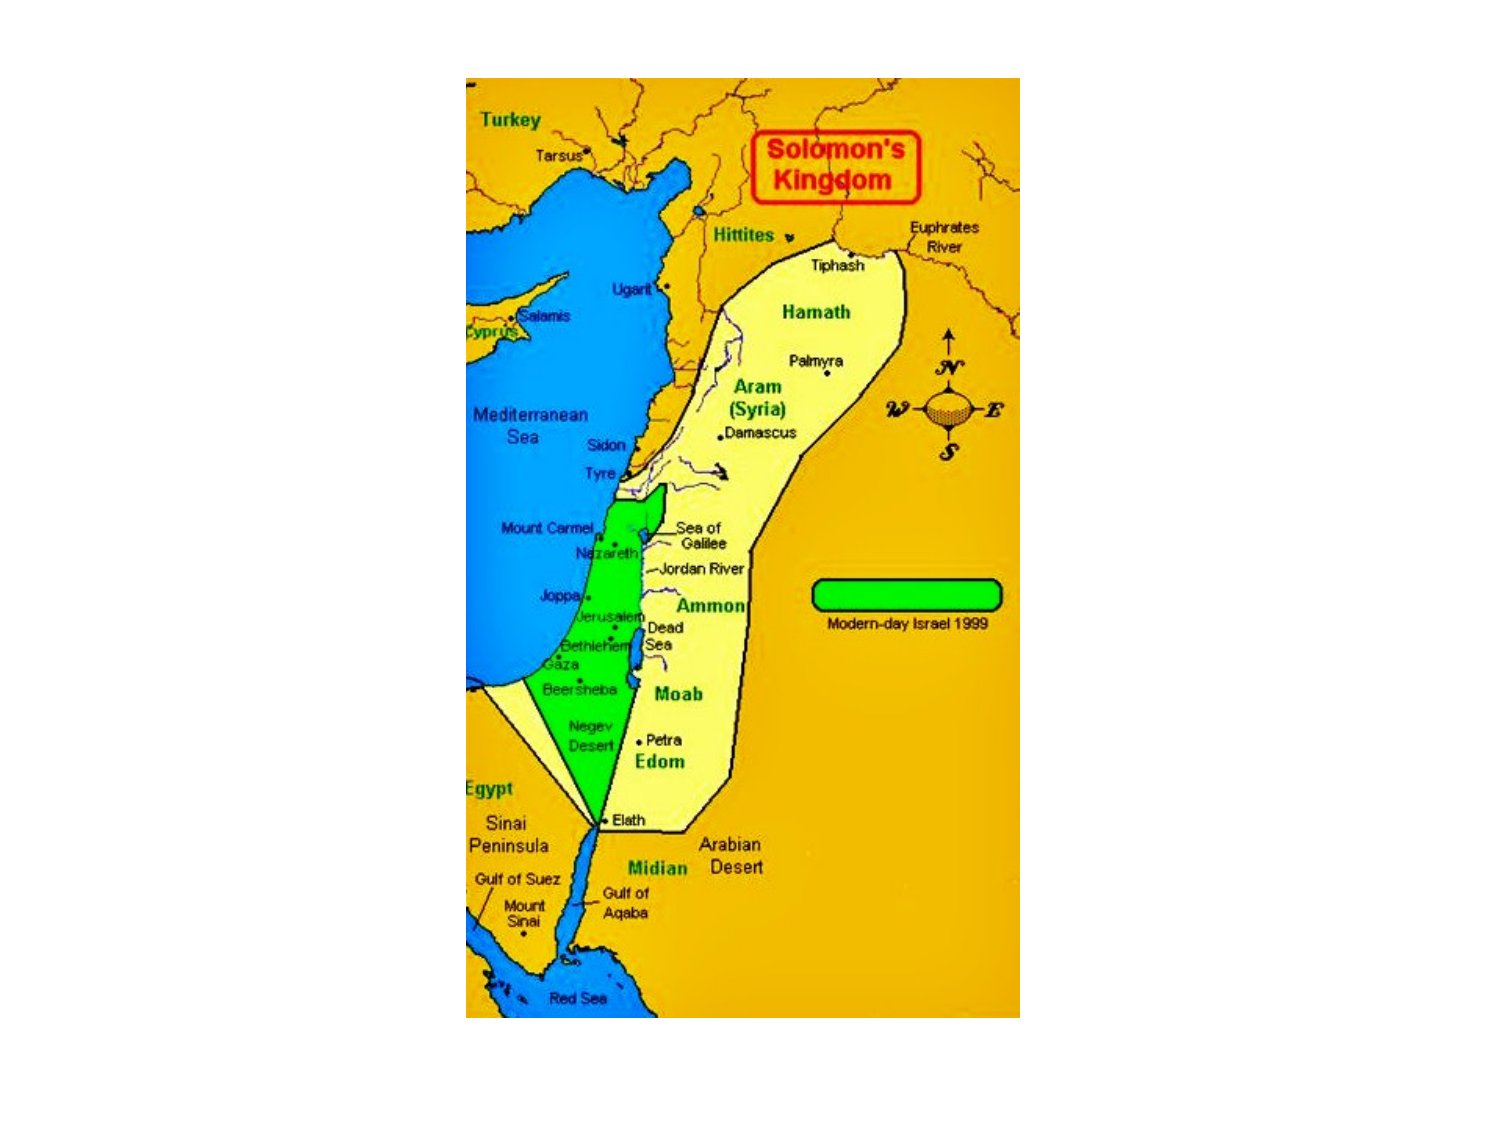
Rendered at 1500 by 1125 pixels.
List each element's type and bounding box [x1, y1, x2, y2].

picture [466, 77, 1020, 1018]
